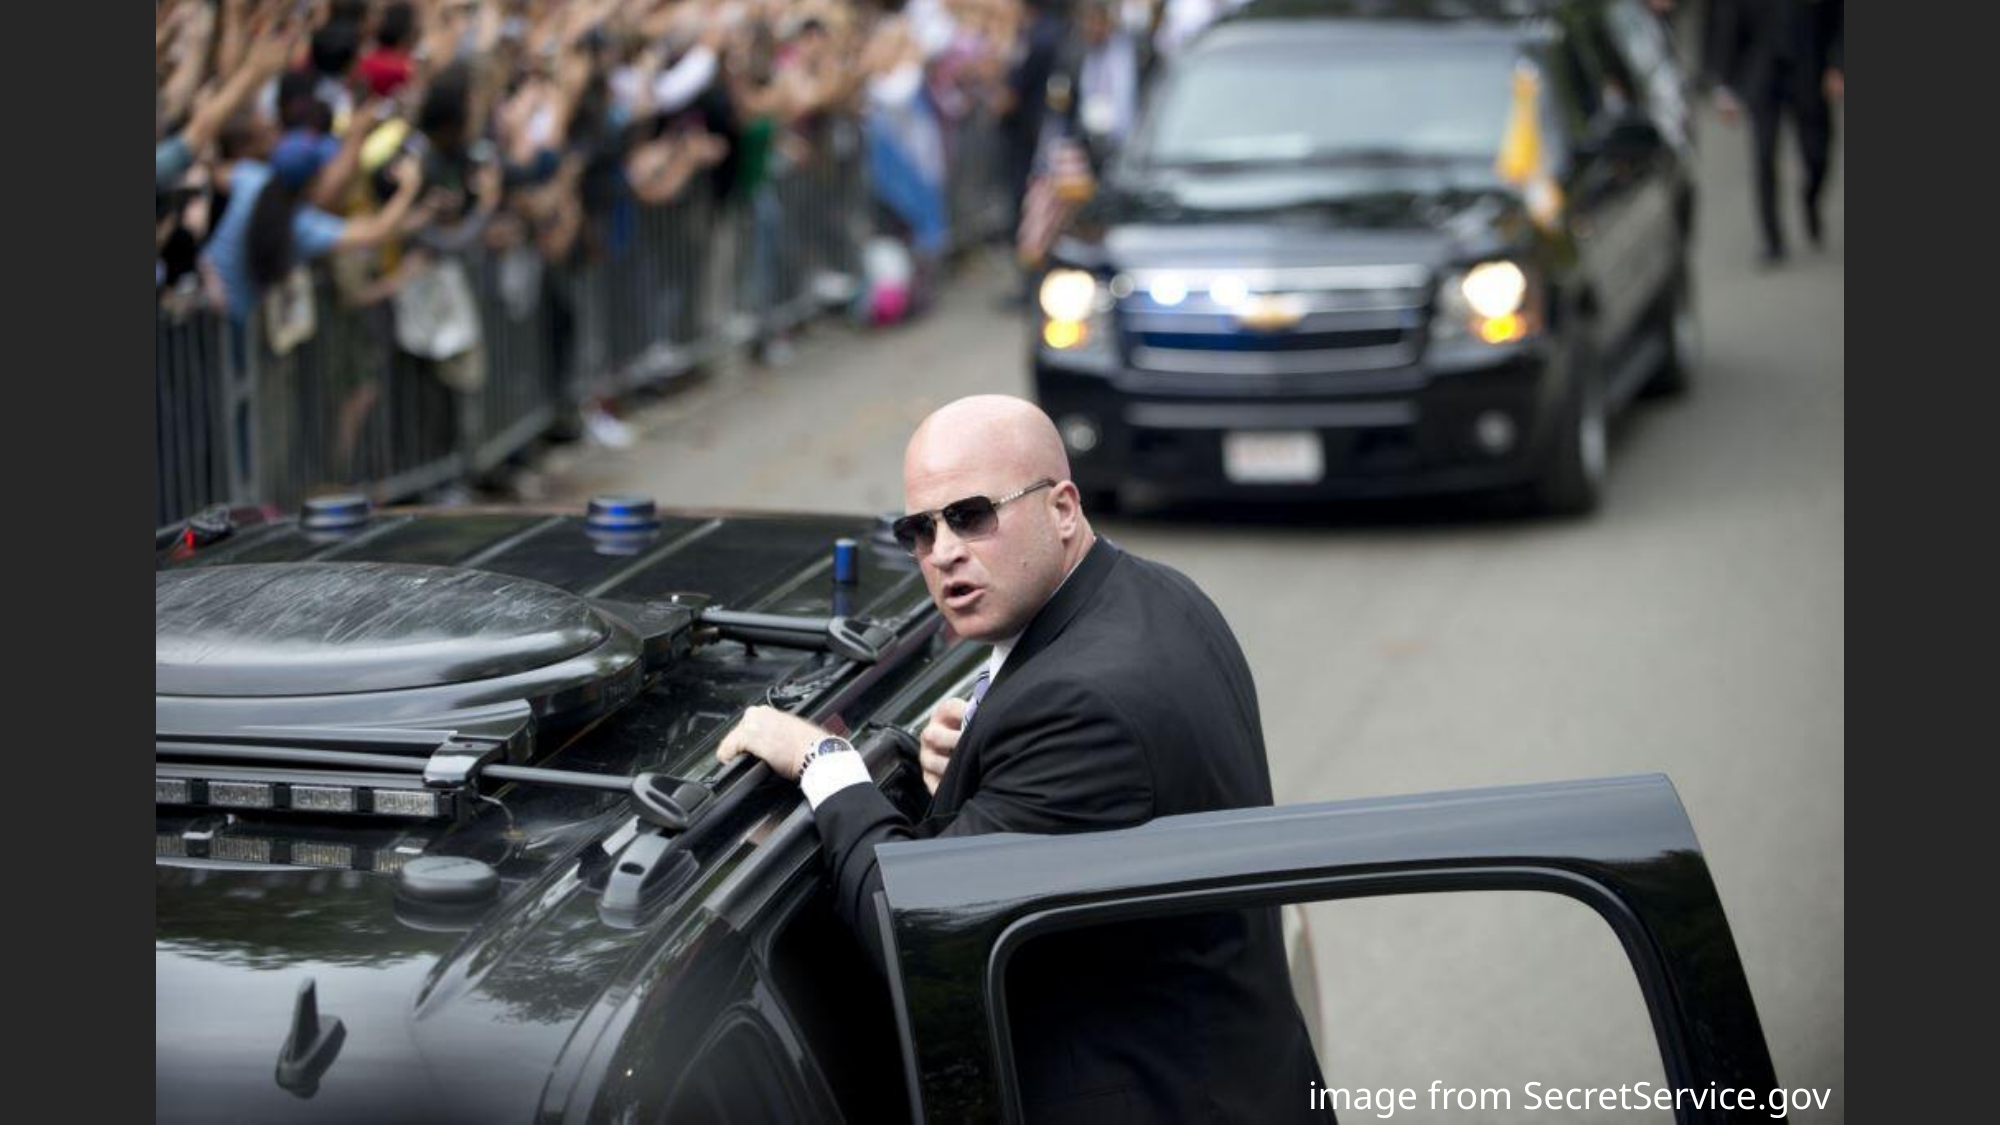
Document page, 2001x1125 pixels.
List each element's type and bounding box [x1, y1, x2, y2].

picture [156, 0, 1844, 1125]
